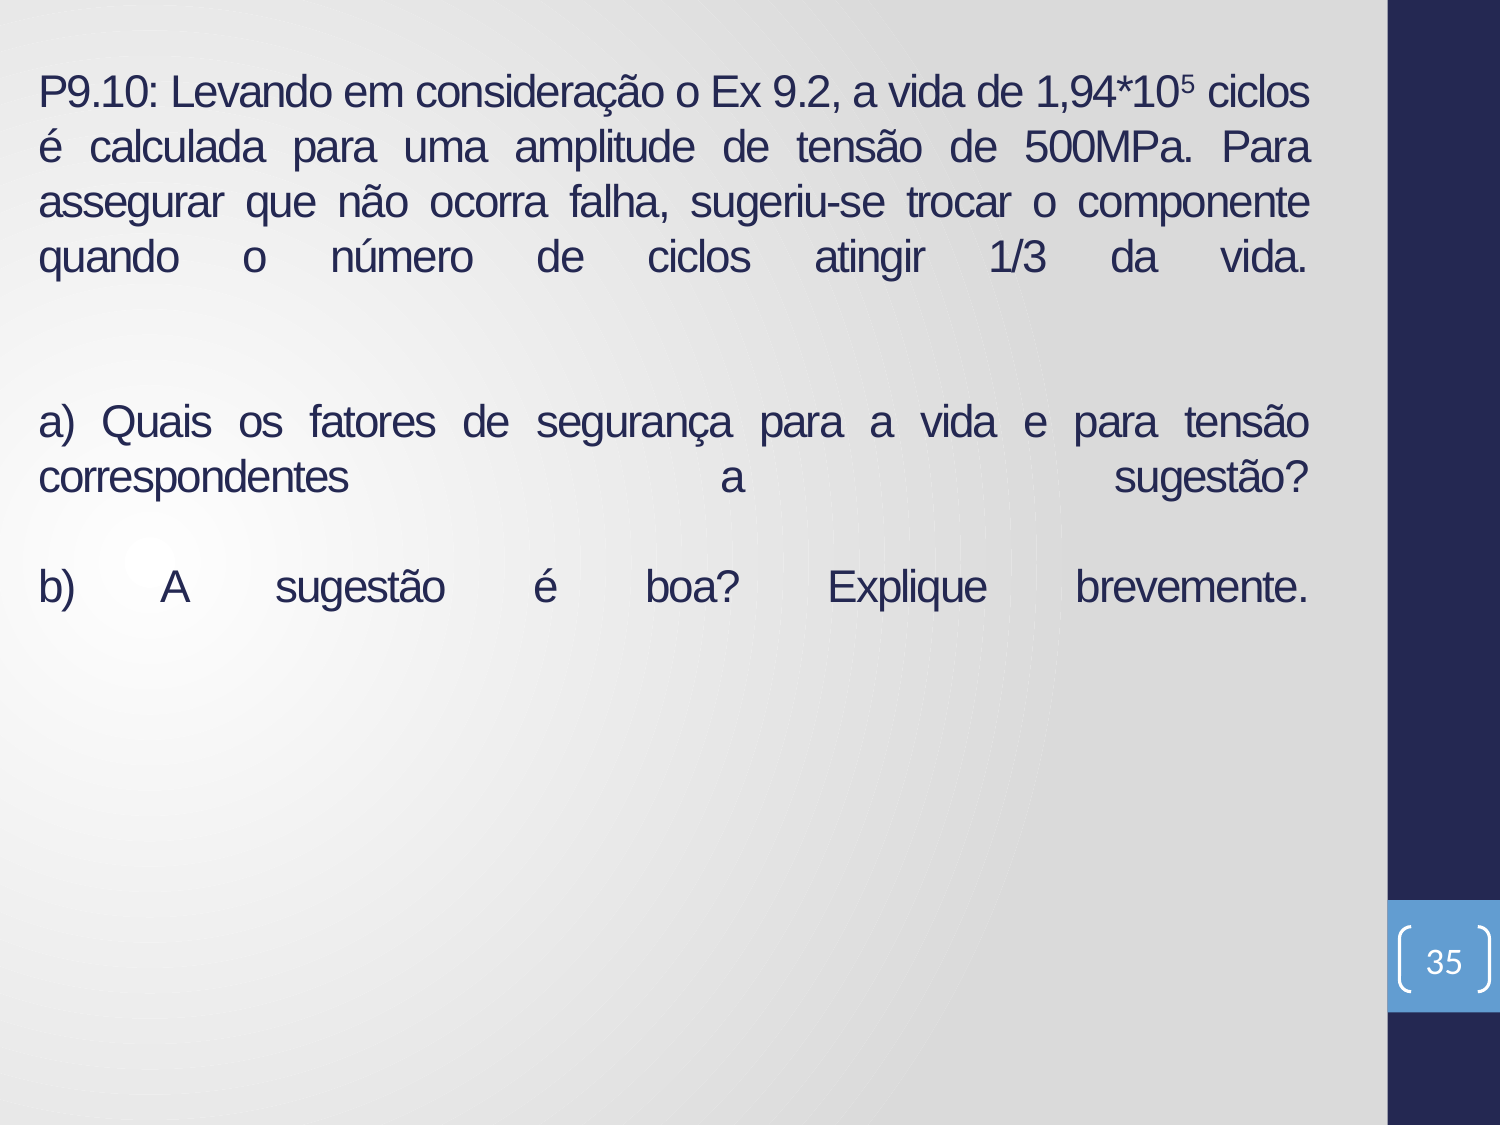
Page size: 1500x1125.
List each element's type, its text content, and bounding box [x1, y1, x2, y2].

title P9.10: Levando em consideração o Ex 9.2, a vida de 1,94*105 ciclos é calculada para uma amplitude de tensão de 500MPa. Para assegurar que não ocorra falha, sugeriu-se trocar o componente quando o número de ciclos atingir 1/3 da vida. a) Quais os fatores de segurança para a vida e para tensão correspondentes a sugestão? b) A sugestão é boa? Explique brevemente. [23, 45, 1325, 683]
slide_number 35 [1397, 925, 1492, 994]
